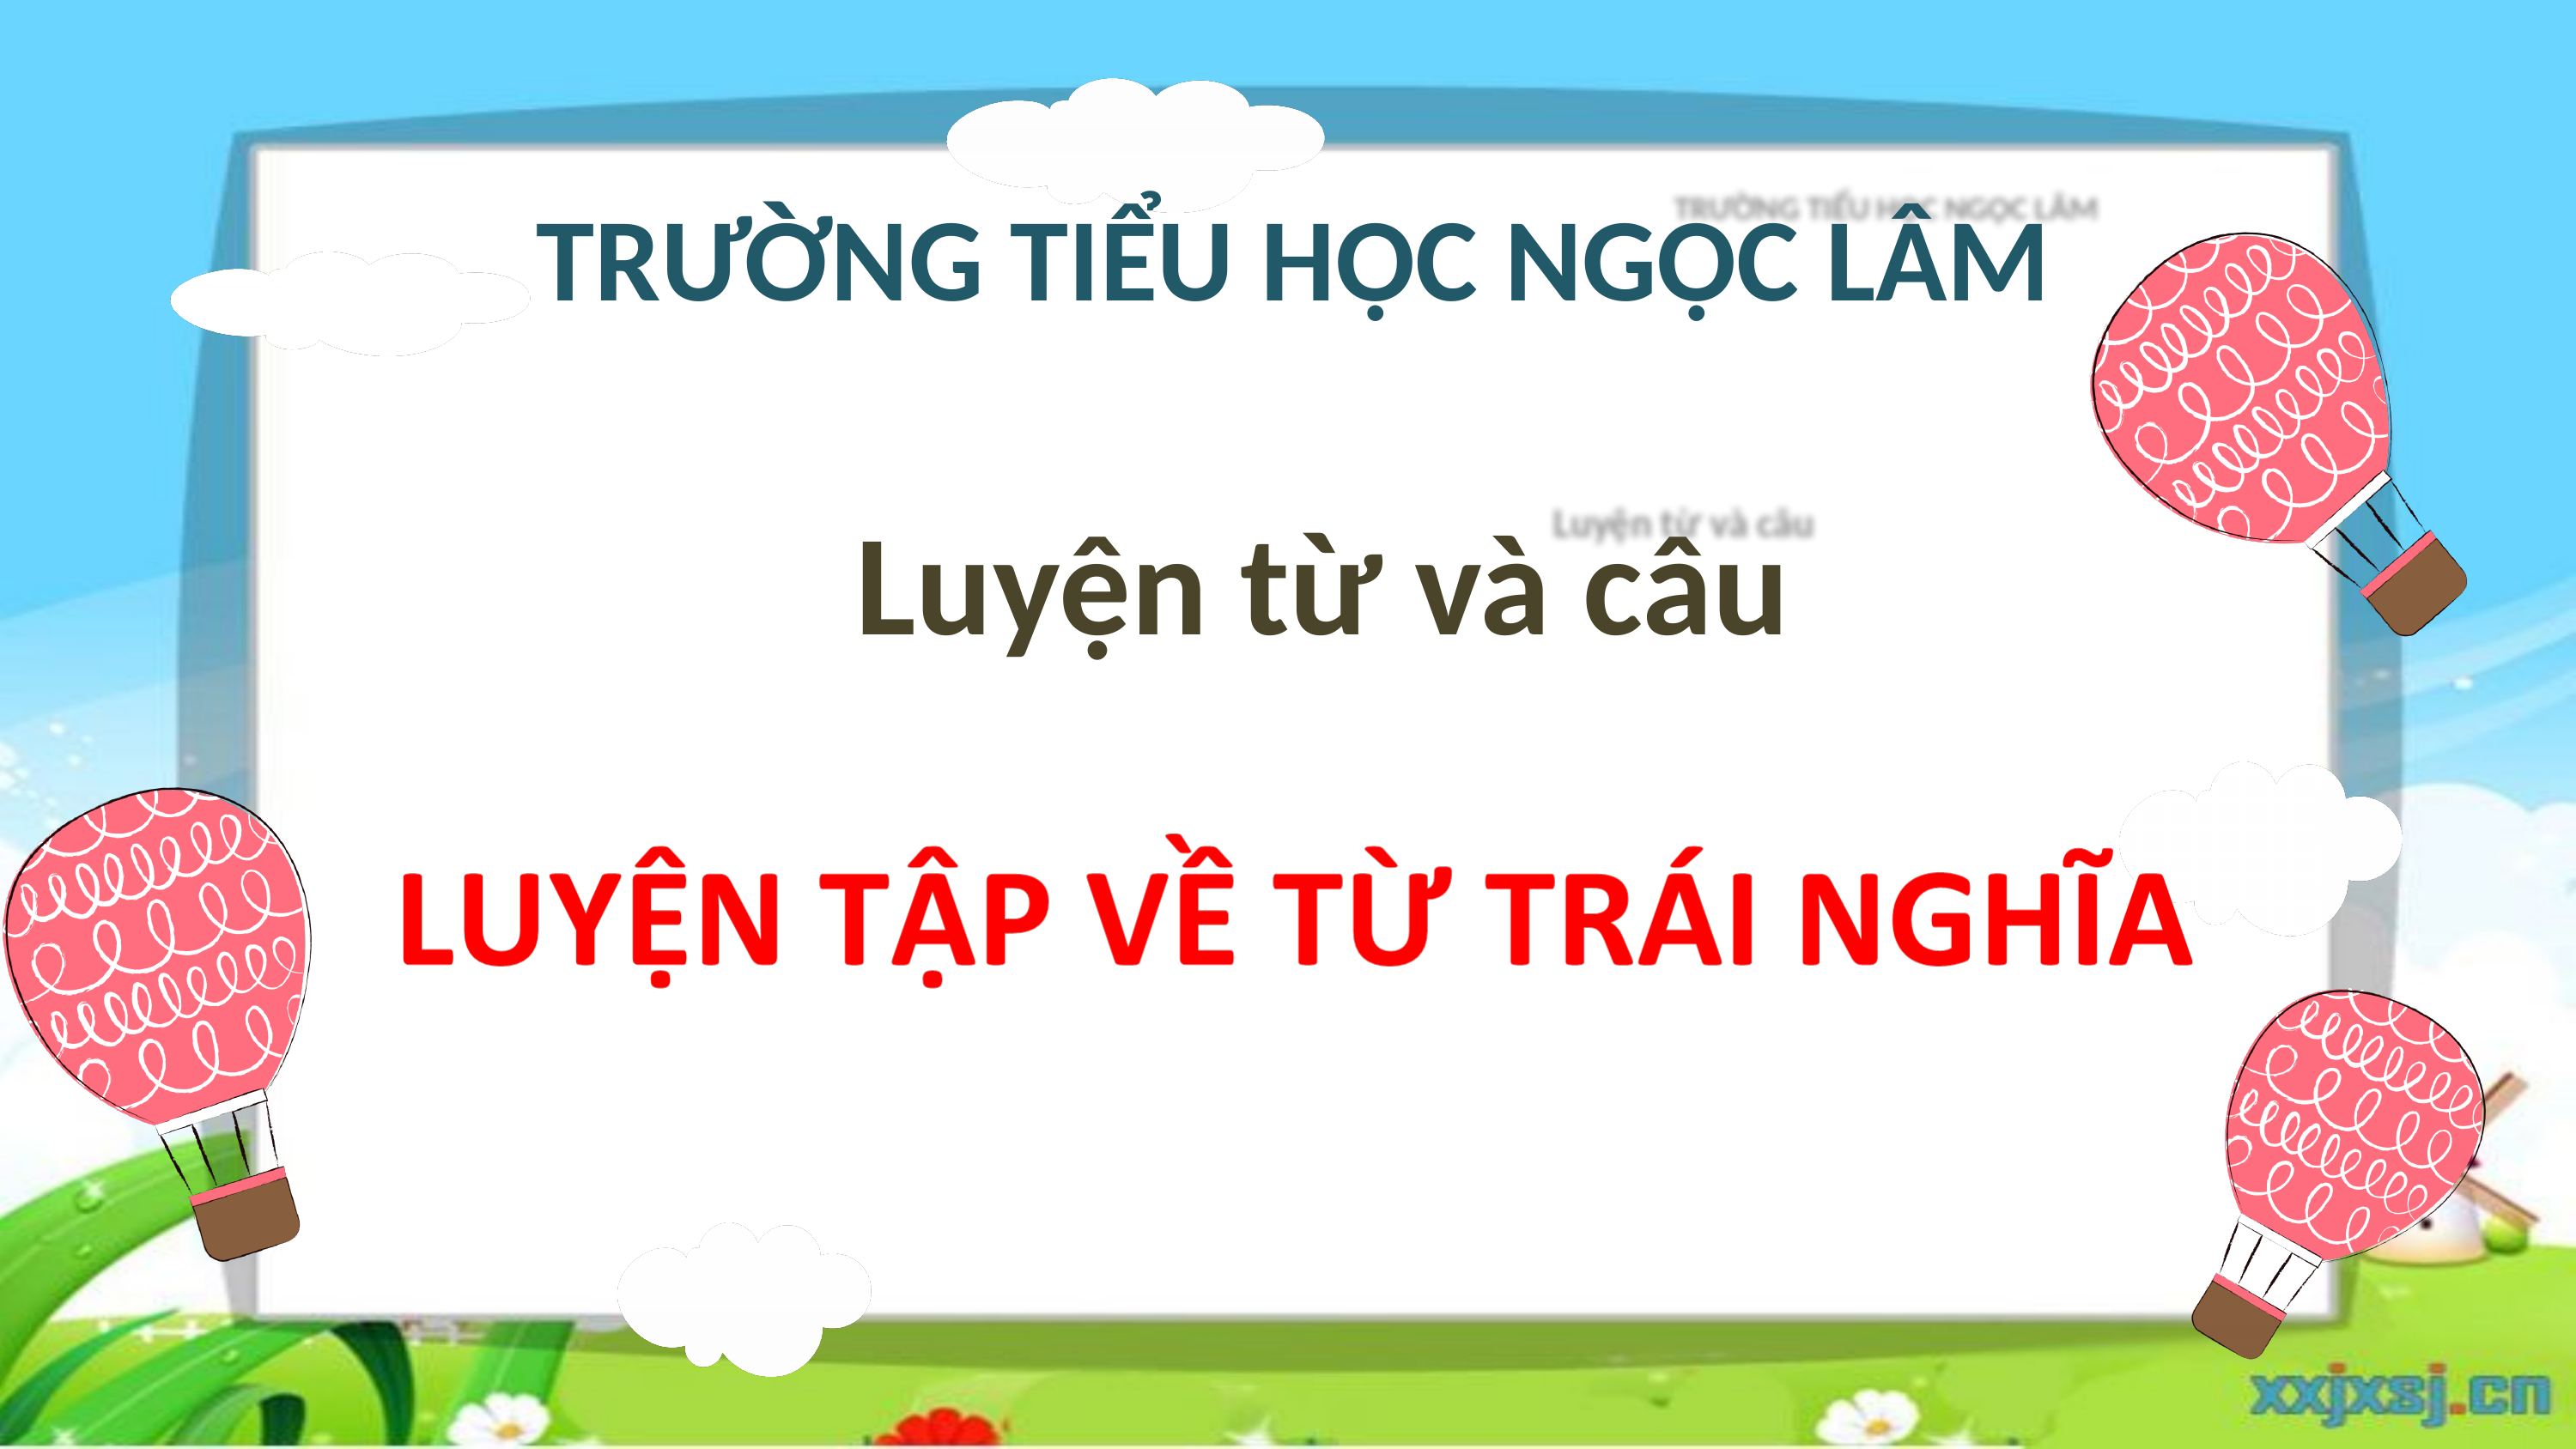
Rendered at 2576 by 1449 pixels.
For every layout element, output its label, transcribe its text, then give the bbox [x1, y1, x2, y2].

text_box Luyện từ và câu [793, 485, 1853, 609]
text_box TRƯỜNG TIỂU HỌC NGỌC LÂM [444, 176, 2144, 330]
picture [0, 0, 2576, 1449]
